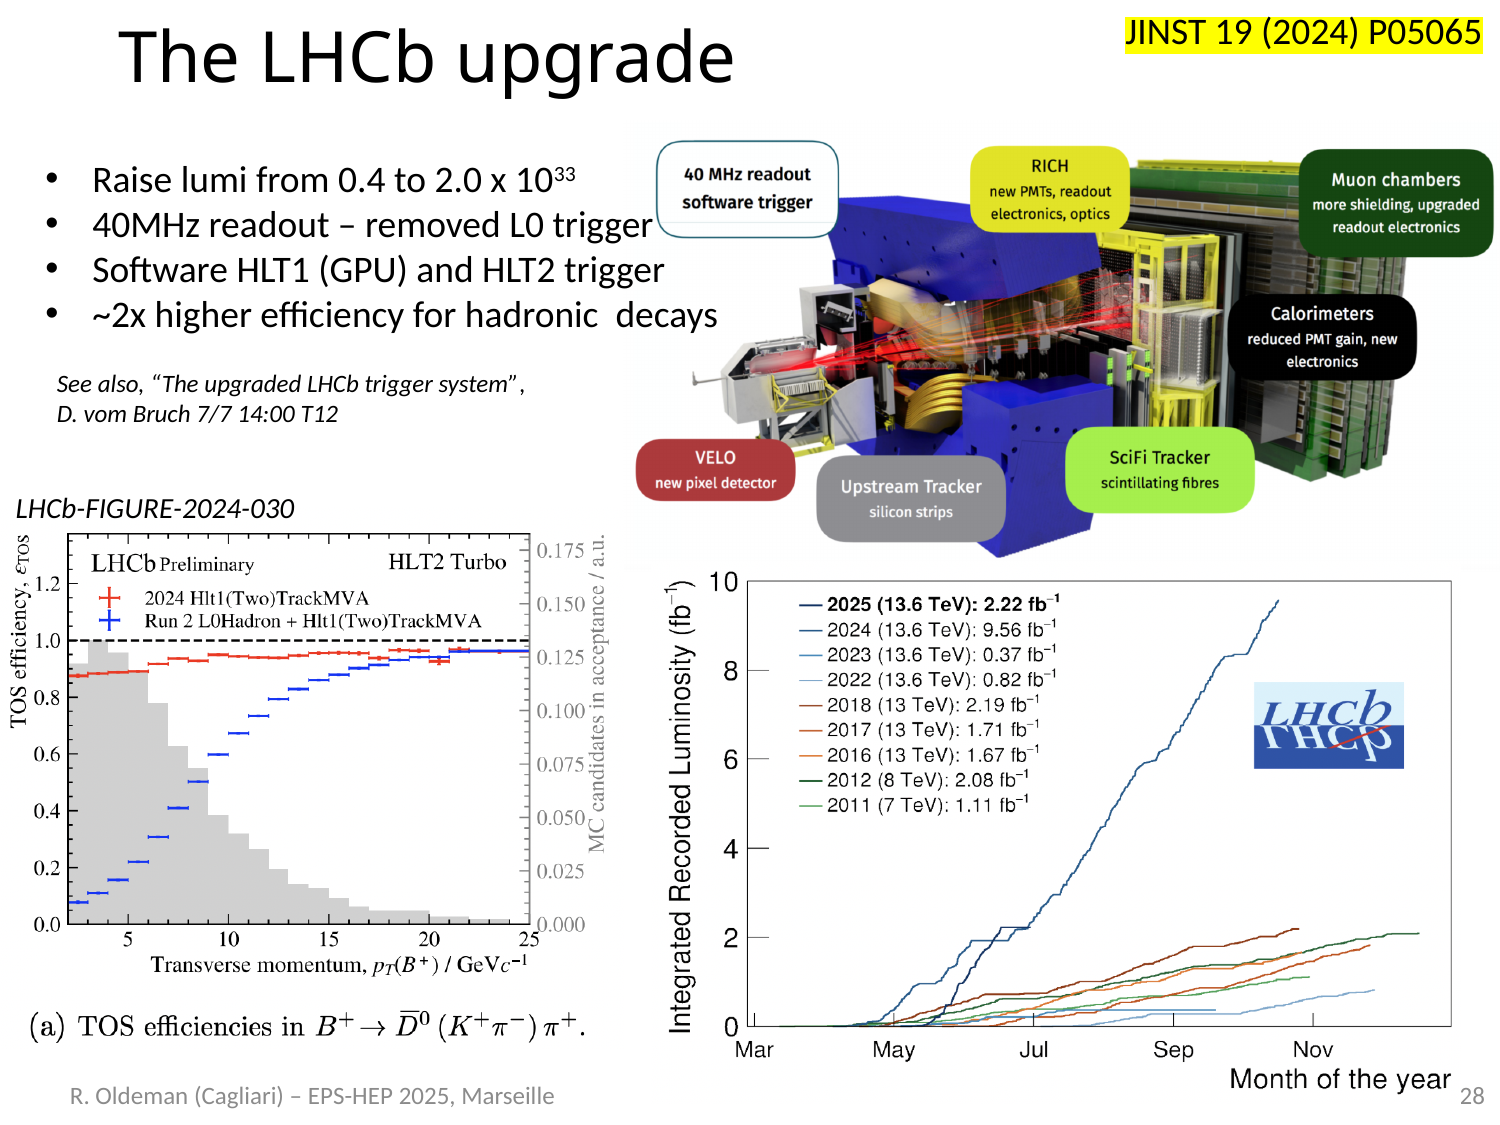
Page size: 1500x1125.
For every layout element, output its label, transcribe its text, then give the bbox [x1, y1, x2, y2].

text_box LHCb-FIGURE-2024-030 [0, 481, 310, 507]
picture [0, 120, 1500, 1104]
slide_number 28 [1162, 1065, 1500, 1125]
footer R. Oldeman (Cagliari) – EPS-HEP 2025, Marseille [0, 1065, 626, 1125]
text_box JINST 19 (2024) P05065 [1110, 0, 1498, 60]
title The LHCb upgrade [103, 13, 1397, 106]
text_box See also, “The upgraded LHCb trigger system”, D. vom Bruch 7/7 14:00 T12 [42, 360, 541, 435]
